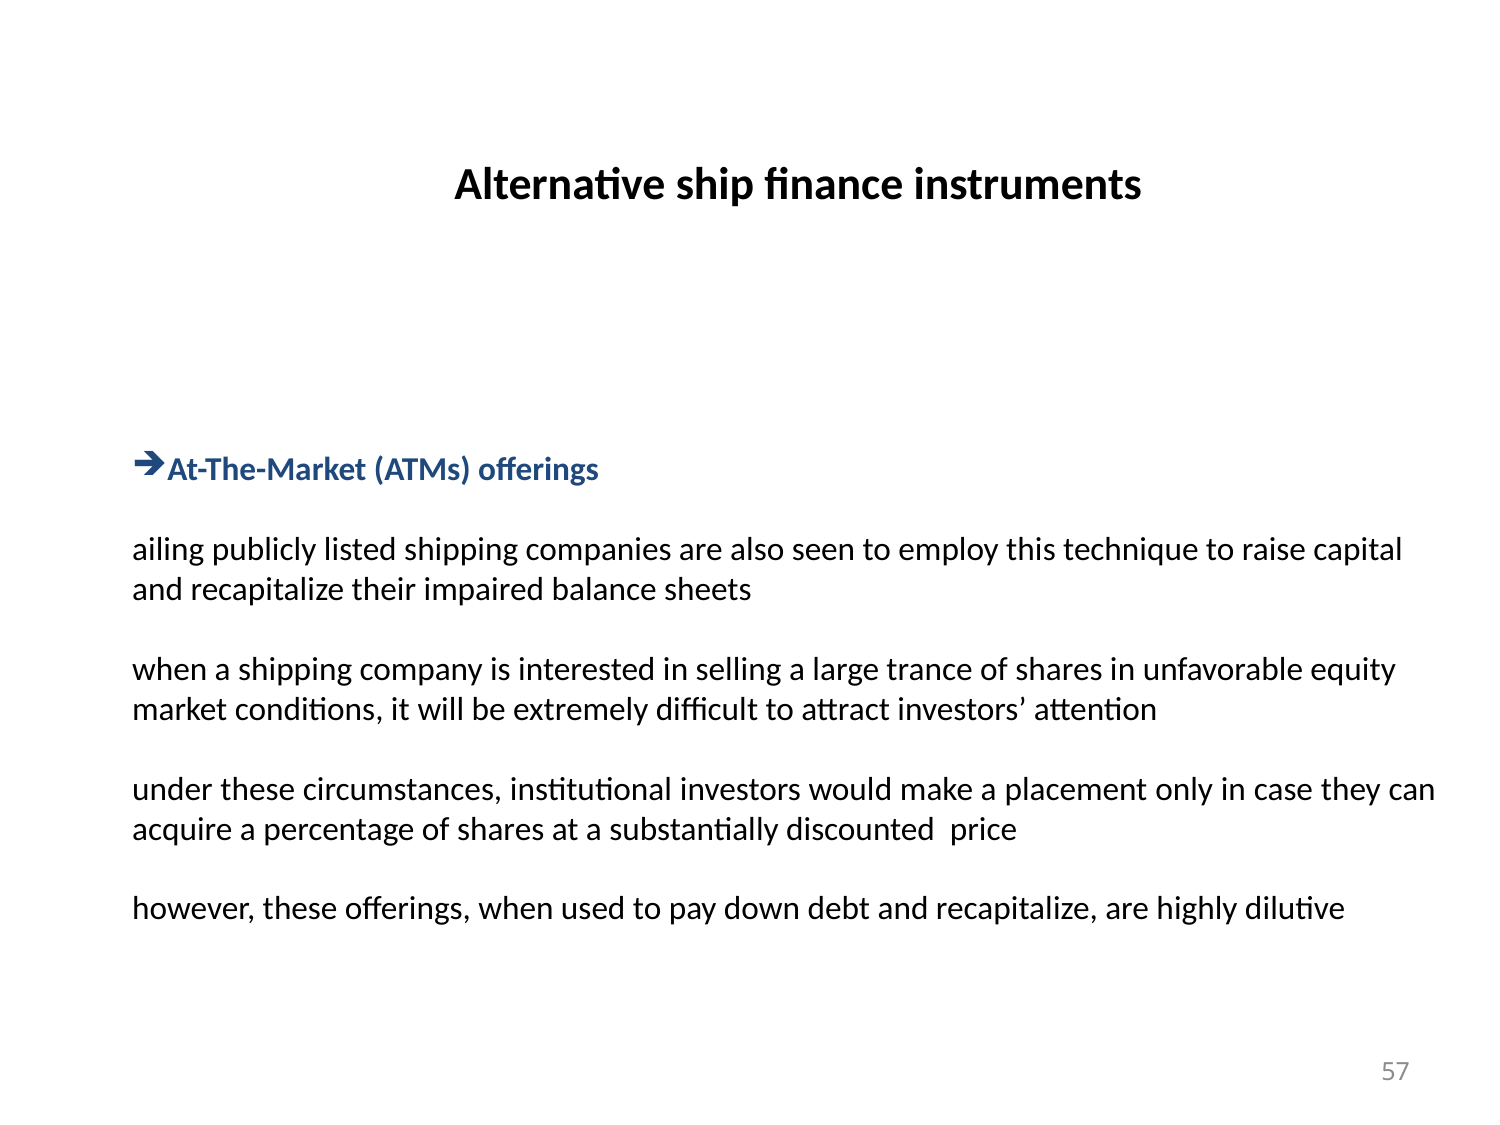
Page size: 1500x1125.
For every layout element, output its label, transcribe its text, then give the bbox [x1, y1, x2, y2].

title Alternative ship finance instruments [128, 145, 1468, 217]
slide_number 57 [1074, 1042, 1425, 1103]
text_box At-The-Market (ATMs) offerings ailing publicly listed shipping companies are also seen to employ this technique to raise capital and recapitalize their impaired balance sheets when a shipping company is interested in selling a large trance of shares in unfavorable equity market conditions, it will be extremely difficult to attract investors’ attention under these circumstances, institutional investors would make a placement only in case they can acquire a percentage of shares at a substantially discounted price however, these offerings, when used to pay down debt and recapitalize, are highly dilutive [117, 439, 1453, 954]
